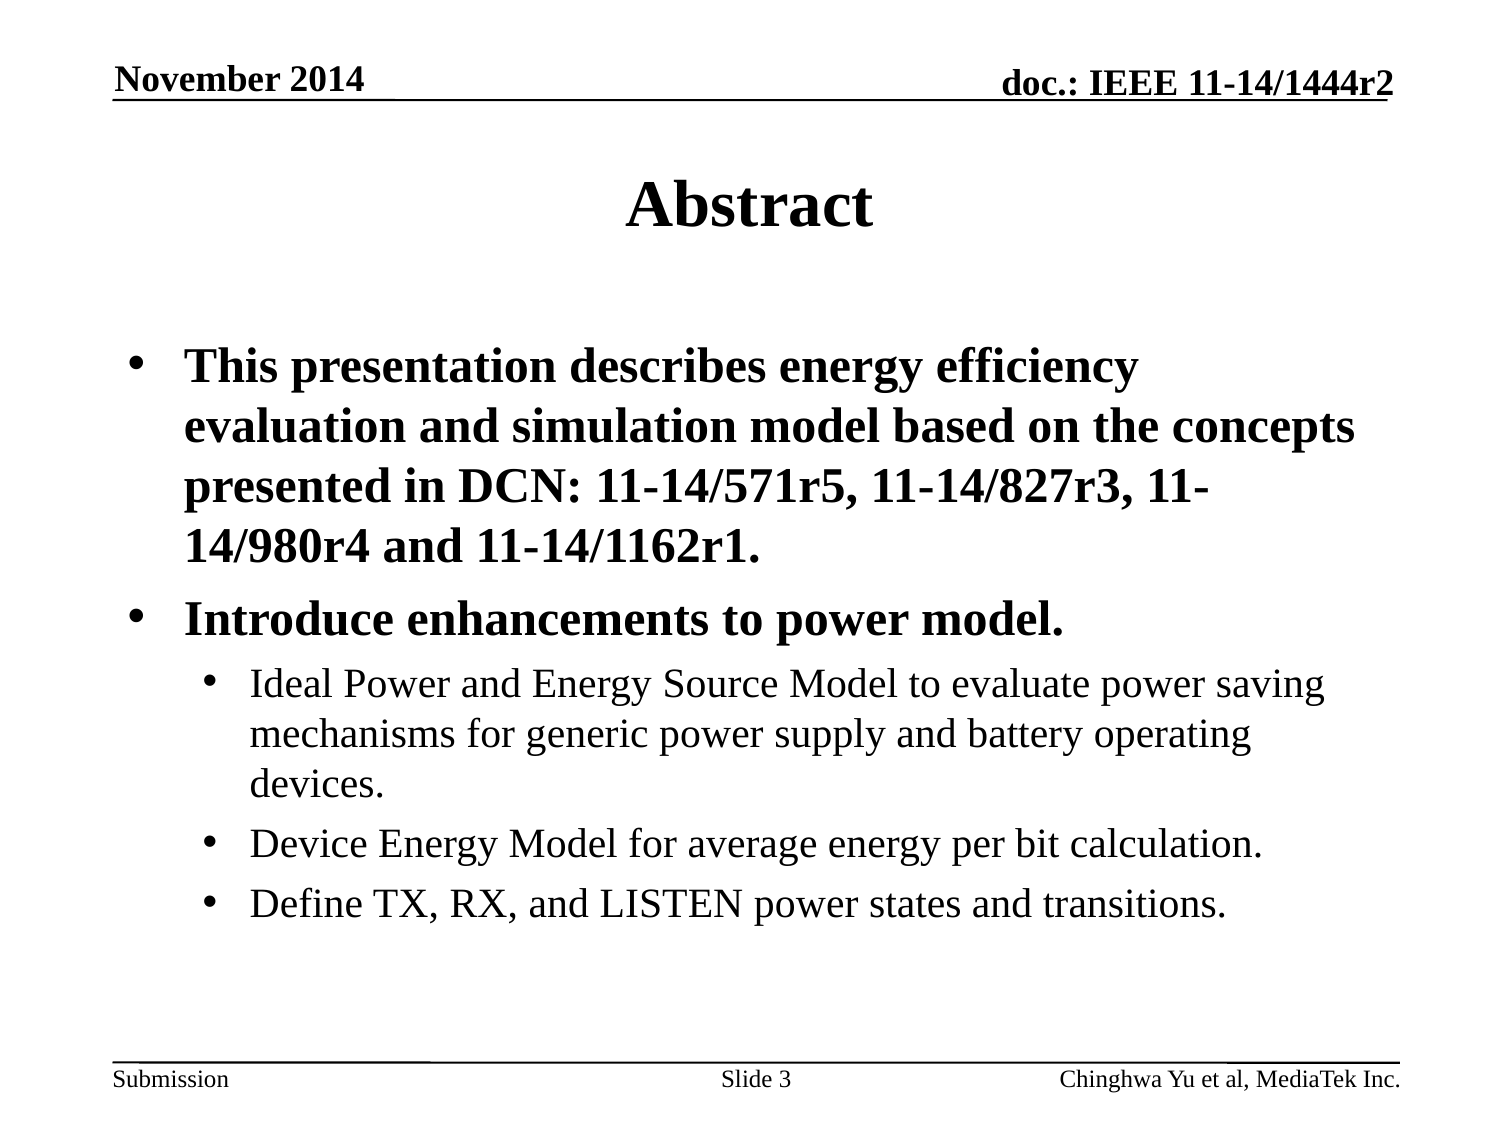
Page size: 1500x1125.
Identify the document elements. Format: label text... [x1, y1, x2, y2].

footer Chinghwa Yu et al, MediaTek Inc. [902, 1061, 1402, 1093]
list This presentation describes energy efficiency evaluation and simulation model based on the concepts presented in DCN: 11-14/571r5, 11-14/827r3, 11-14/980r4 and 11-14/1162r1. Introduce enhancements to power model. Ideal Power and Energy Source Model to evaluate power saving mechanisms for generic power supply and battery operating devices. Device Energy Model for average energy per bit calculation. Define TX, RX, and LISTEN power states and transitions. [112, 324, 1388, 1001]
slide_number Slide 3 [712, 1061, 800, 1123]
title Abstract [112, 112, 1388, 288]
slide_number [114, 54, 540, 100]
